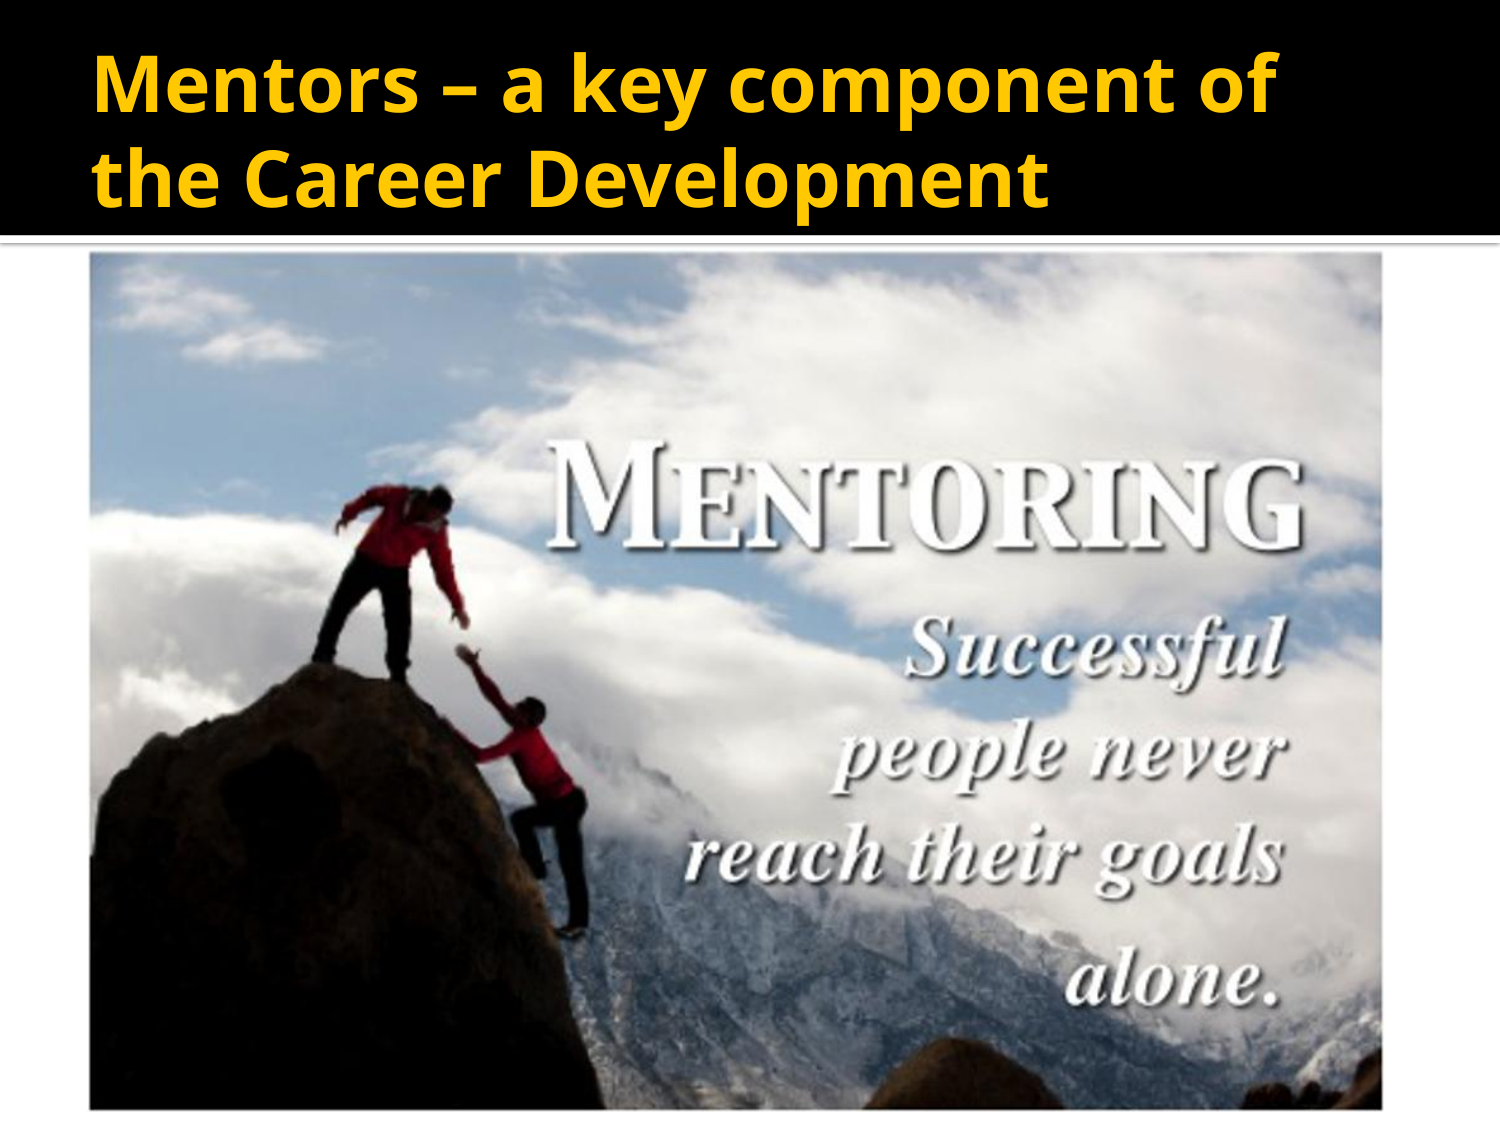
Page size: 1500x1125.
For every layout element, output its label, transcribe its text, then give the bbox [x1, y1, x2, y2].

picture [87, 249, 1385, 1113]
title Mentors – a key component of the Career Development [75, 25, 1425, 231]
